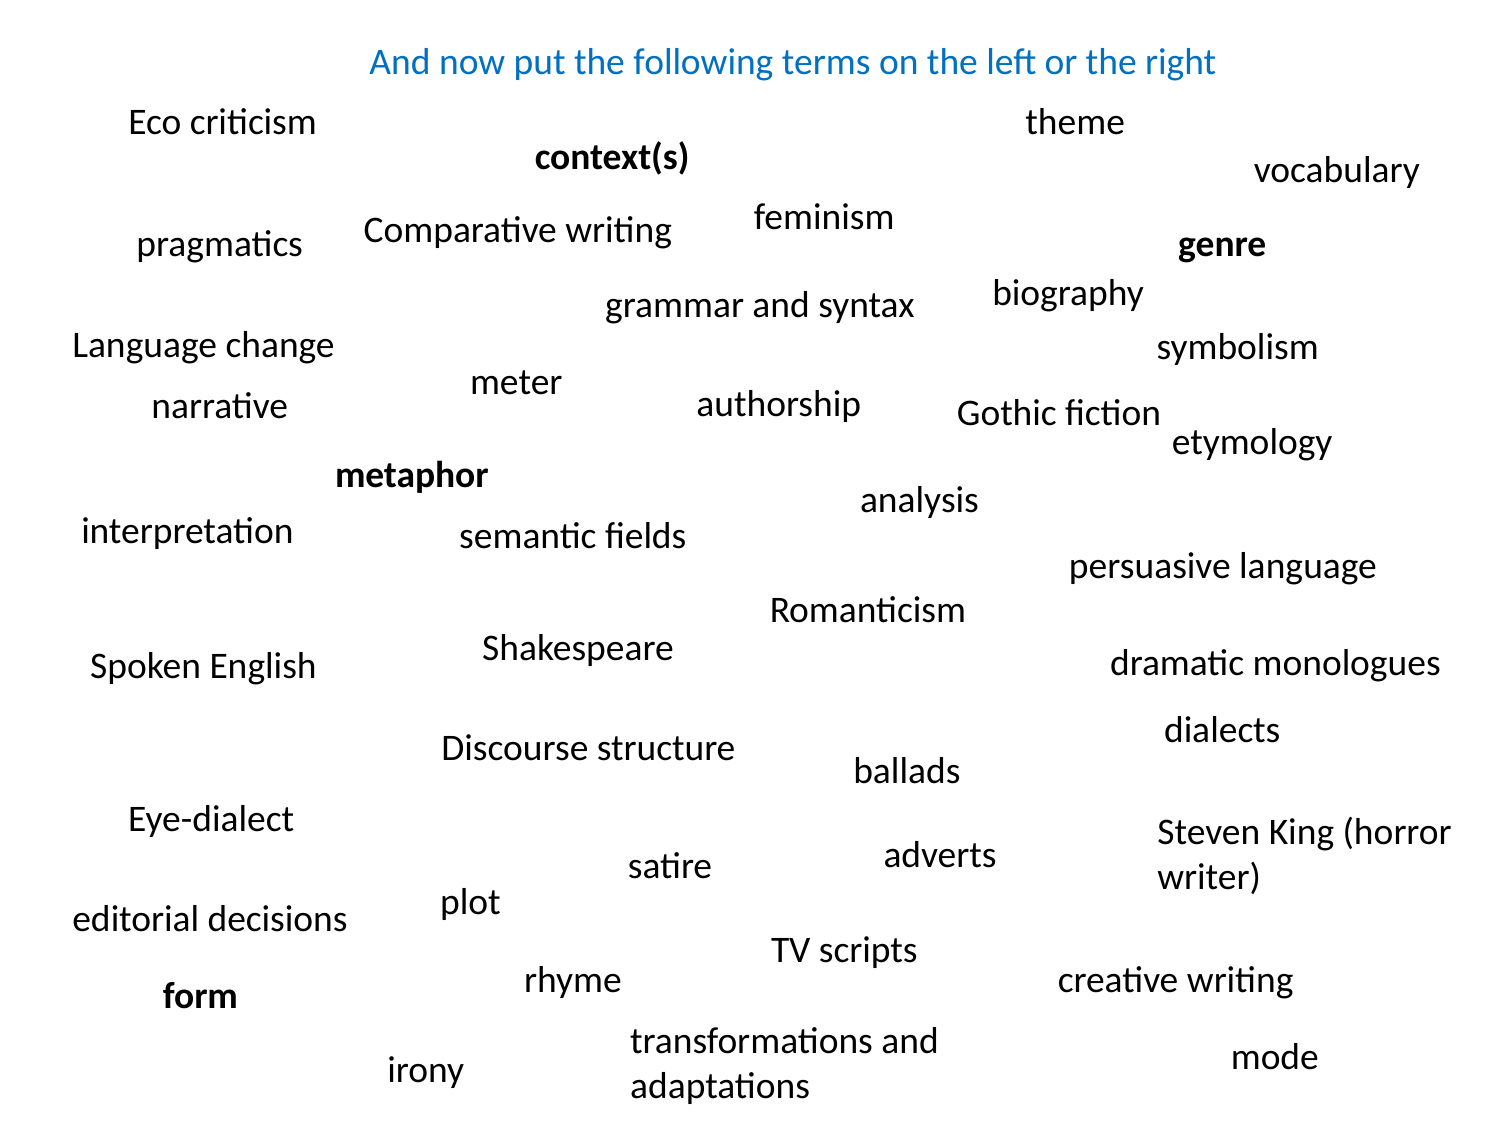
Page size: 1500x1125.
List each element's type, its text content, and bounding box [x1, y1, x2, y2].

text_box meter [455, 349, 578, 410]
text_box satire [613, 834, 728, 894]
text_box And now put the following terms on the left or the right [354, 29, 1233, 90]
text_box grammar and syntax [590, 272, 930, 333]
text_box plot [425, 869, 516, 930]
text_box adverts [868, 822, 1012, 882]
text_box ballads [838, 739, 976, 799]
text_box narrative [136, 373, 304, 434]
text_box transformations and adaptations [615, 1008, 1027, 1114]
text_box Romanticism [754, 577, 982, 638]
text_box Comparative writing [348, 197, 688, 258]
text_box semantic fields [444, 503, 702, 564]
text_box dramatic monologues [1095, 630, 1457, 690]
text_box etymology [1157, 409, 1348, 470]
text_box irony [372, 1038, 480, 1098]
text_box analysis [845, 467, 994, 528]
text_box editorial decisions [57, 886, 363, 947]
text_box pragmatics [121, 211, 319, 272]
text_box context(s) [520, 124, 705, 185]
text_box Eco criticism [113, 89, 332, 150]
text_box TV scripts [756, 917, 933, 978]
text_box Gothic fiction [942, 380, 1177, 440]
text_box Steven King (horror writer) [1142, 799, 1468, 905]
text_box dialects [1149, 697, 1296, 757]
text_box authorship [681, 371, 877, 432]
text_box symbolism [1141, 314, 1334, 375]
text_box vocabulary [1239, 137, 1435, 197]
text_box theme [1010, 90, 1141, 150]
text_box interpretation [66, 498, 309, 558]
text_box feminism [739, 184, 910, 245]
text_box genre [1163, 211, 1282, 272]
text_box mode [1216, 1024, 1334, 1085]
text_box creative writing [1043, 948, 1309, 1008]
text_box Shakespeare [467, 615, 690, 676]
text_box Spoken English [75, 633, 332, 694]
text_box persuasive language [1054, 533, 1393, 594]
text_box Discourse structure [426, 715, 751, 776]
text_box Eye-dialect [113, 786, 309, 847]
text_box metaphor [320, 442, 504, 503]
text_box biography [977, 261, 1159, 321]
text_box Language change [57, 312, 351, 373]
text_box form [148, 964, 254, 1024]
text_box rhyme [509, 948, 637, 1008]
